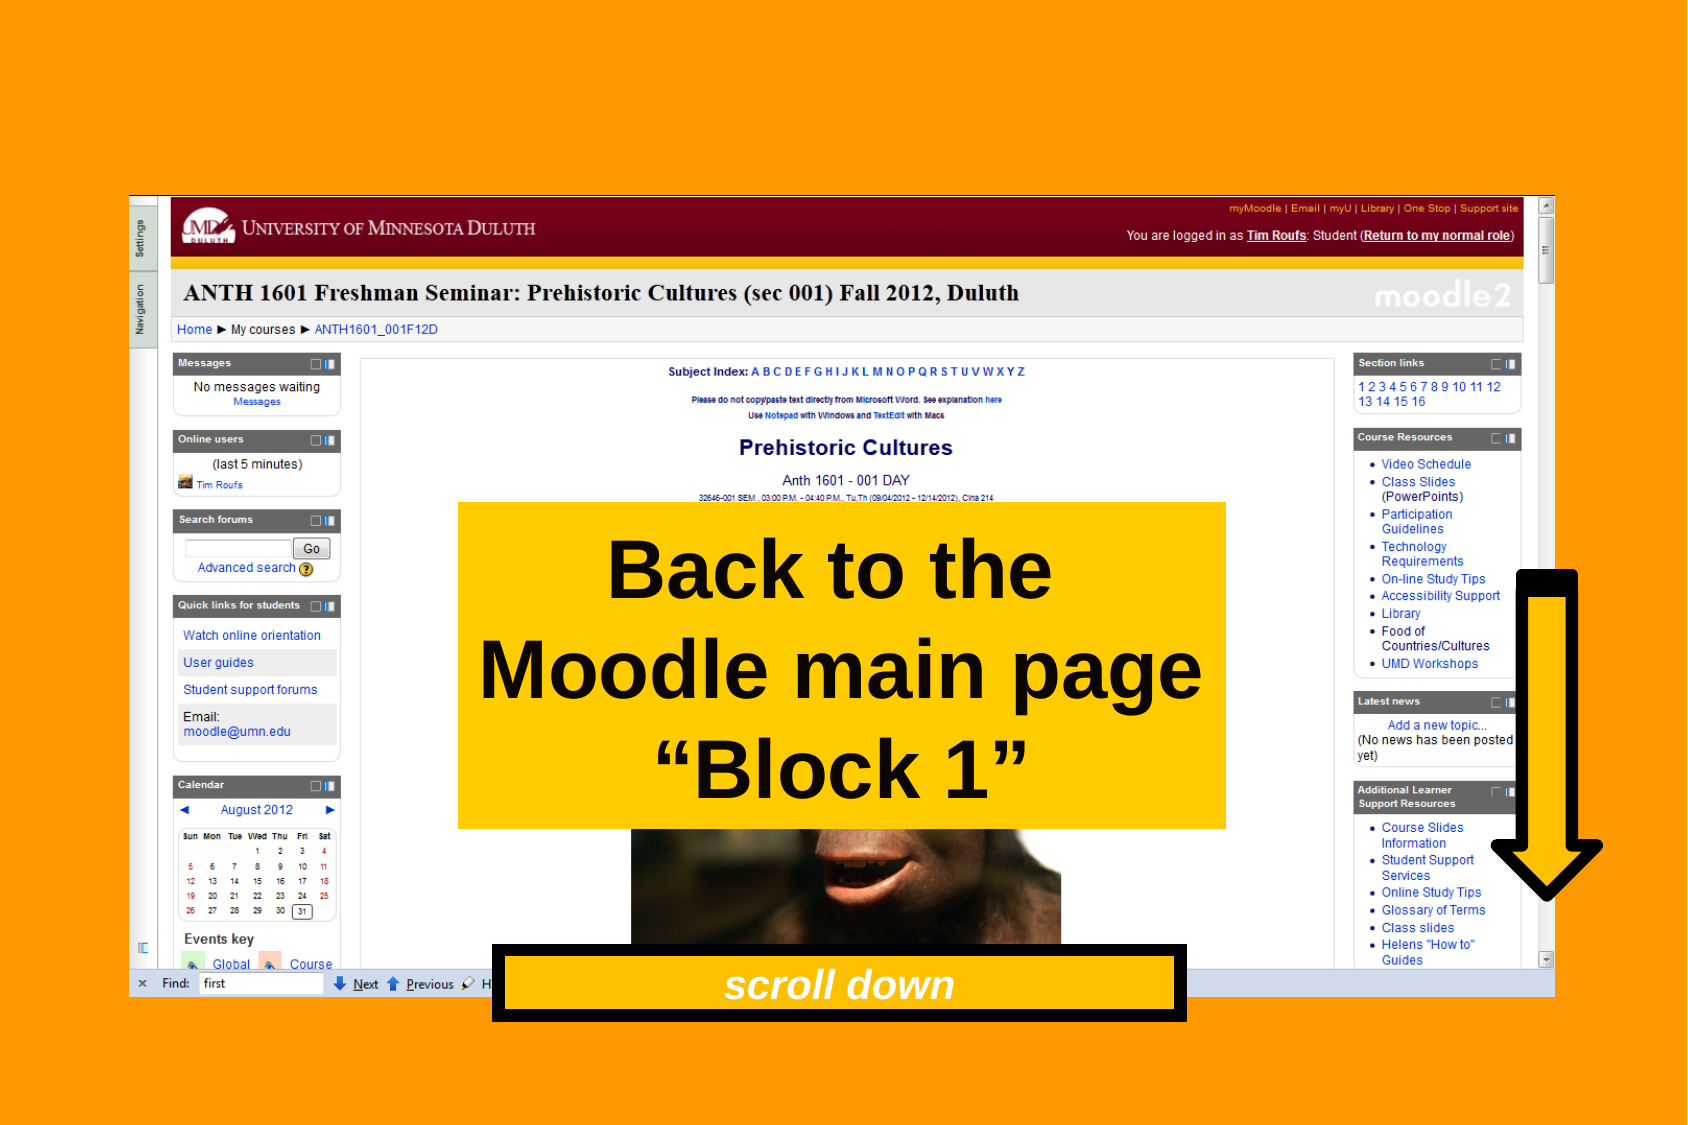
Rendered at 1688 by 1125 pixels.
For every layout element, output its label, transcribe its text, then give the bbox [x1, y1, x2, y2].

text_box [1560, 581, 1572, 588]
text_box [1560, 590, 1597, 883]
text_box scroll down [498, 1005, 1181, 1016]
picture [129, 195, 1555, 998]
text_box [1560, 575, 1572, 579]
